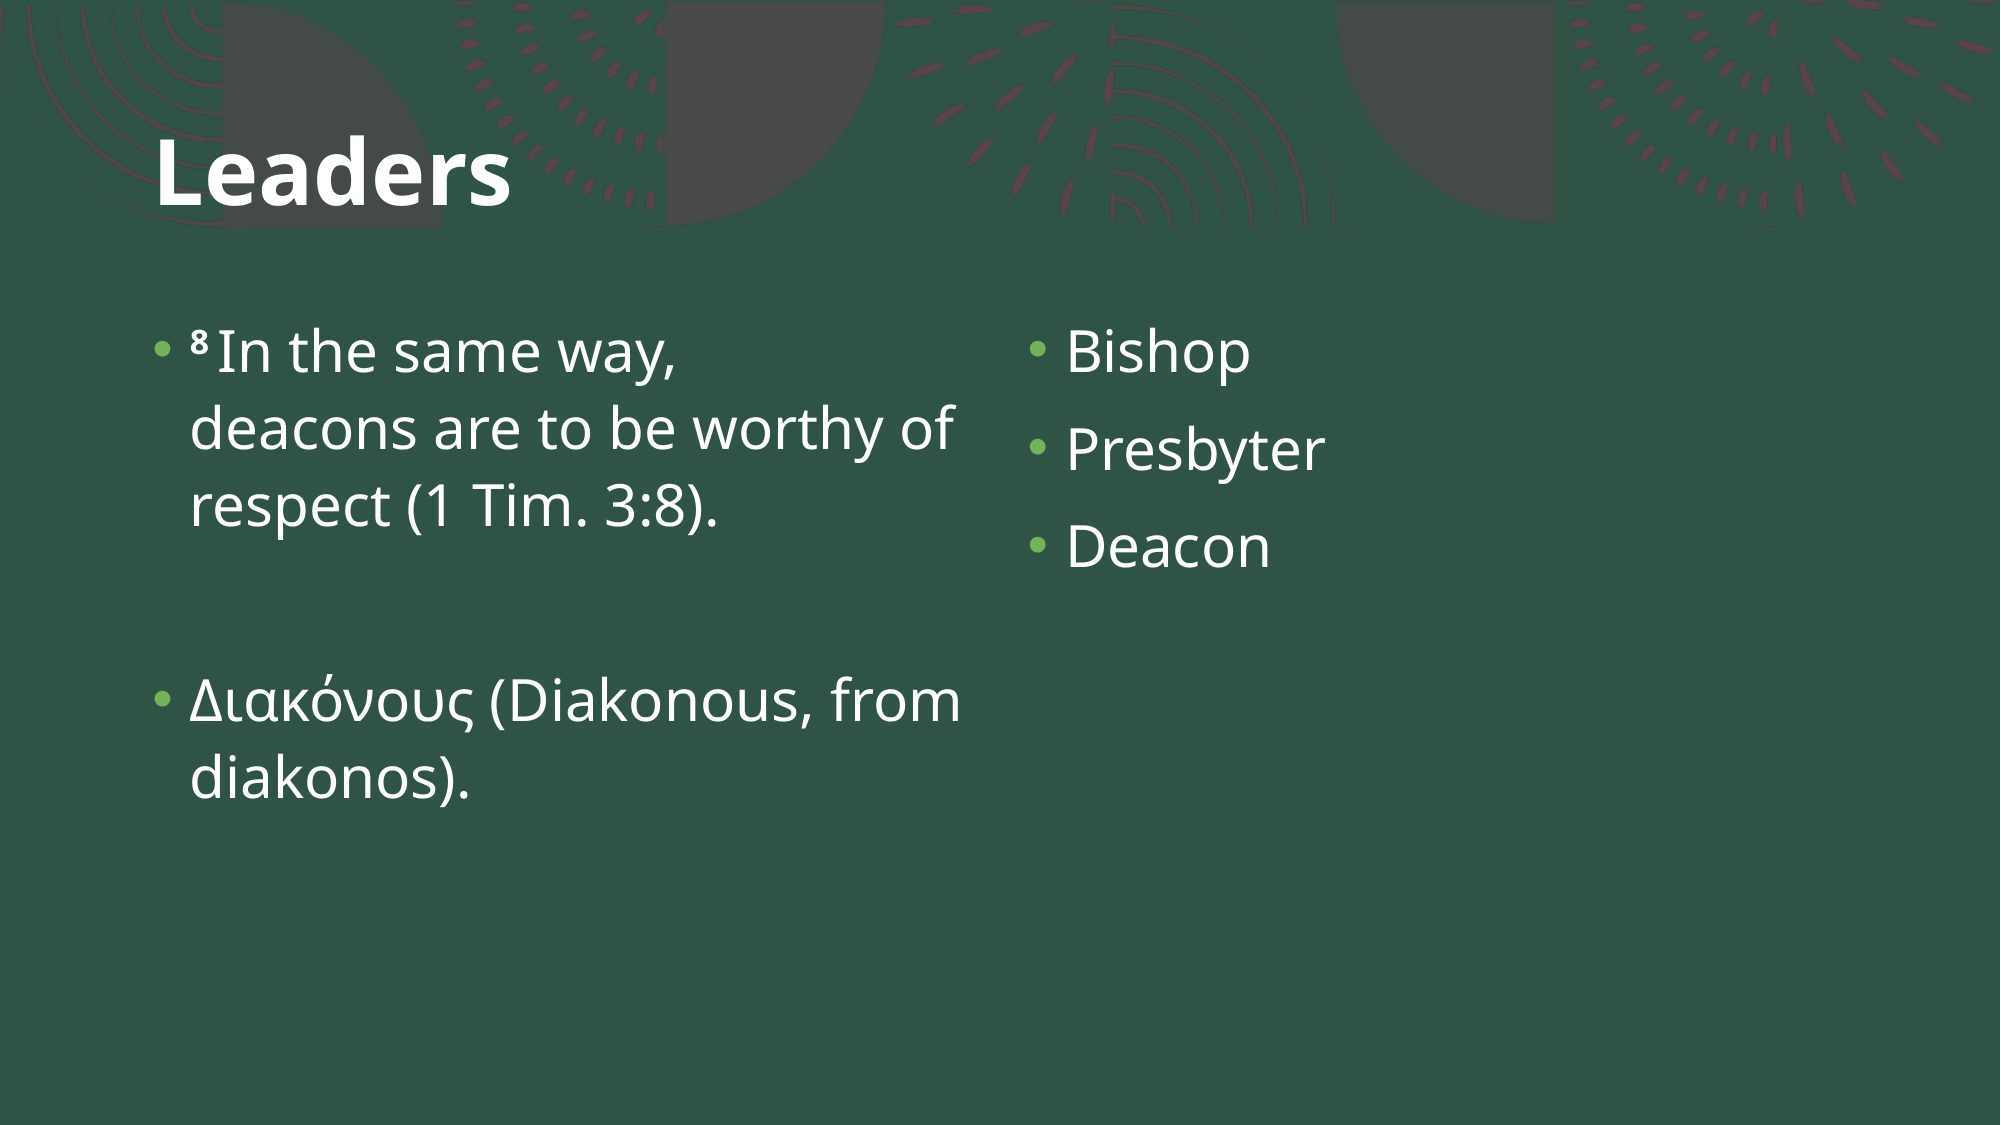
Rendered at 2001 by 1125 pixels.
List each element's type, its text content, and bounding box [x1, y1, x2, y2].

title Leaders [137, 60, 1863, 278]
list Bishop Presbyter Deacon [1012, 299, 1863, 1014]
list 8 In the same way, deacons are to be worthy of respect (1 Tim. 3:8). Διακόνους (Diakonous, from diakonos). [137, 299, 988, 1014]
